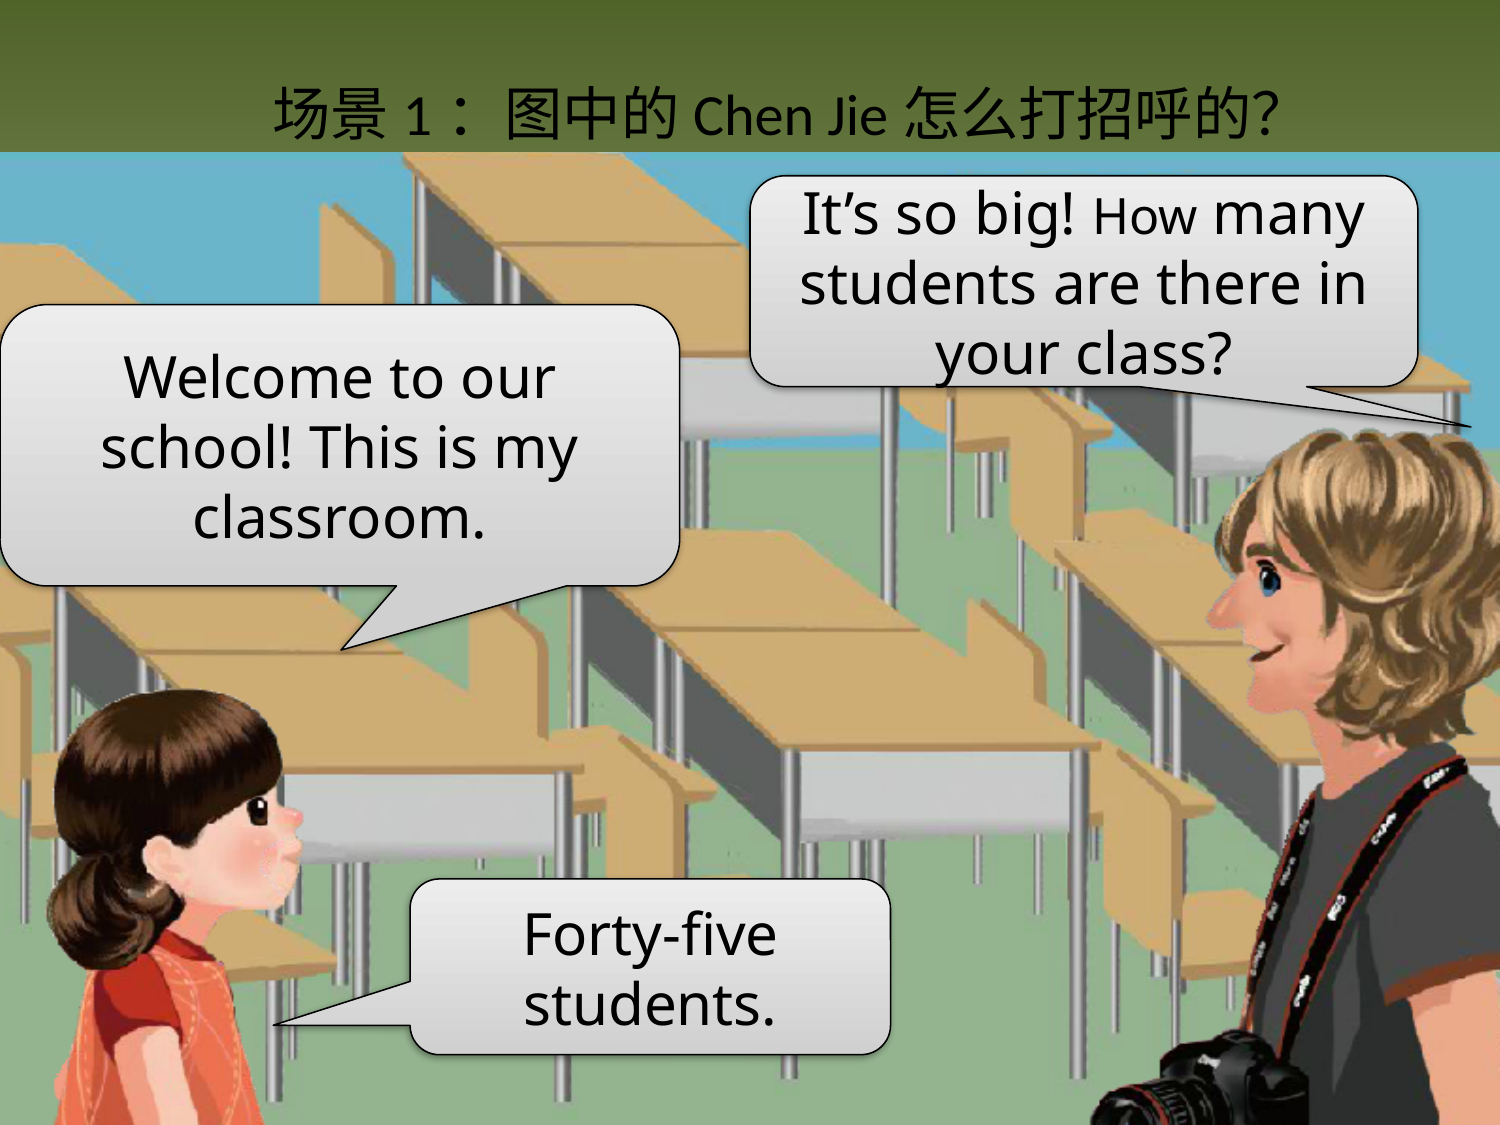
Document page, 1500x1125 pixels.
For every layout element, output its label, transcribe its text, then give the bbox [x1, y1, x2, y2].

text_box 场景1：图中的Chen Jie怎么打招呼的？ [128, 0, 1454, 150]
picture [0, 152, 1500, 1125]
